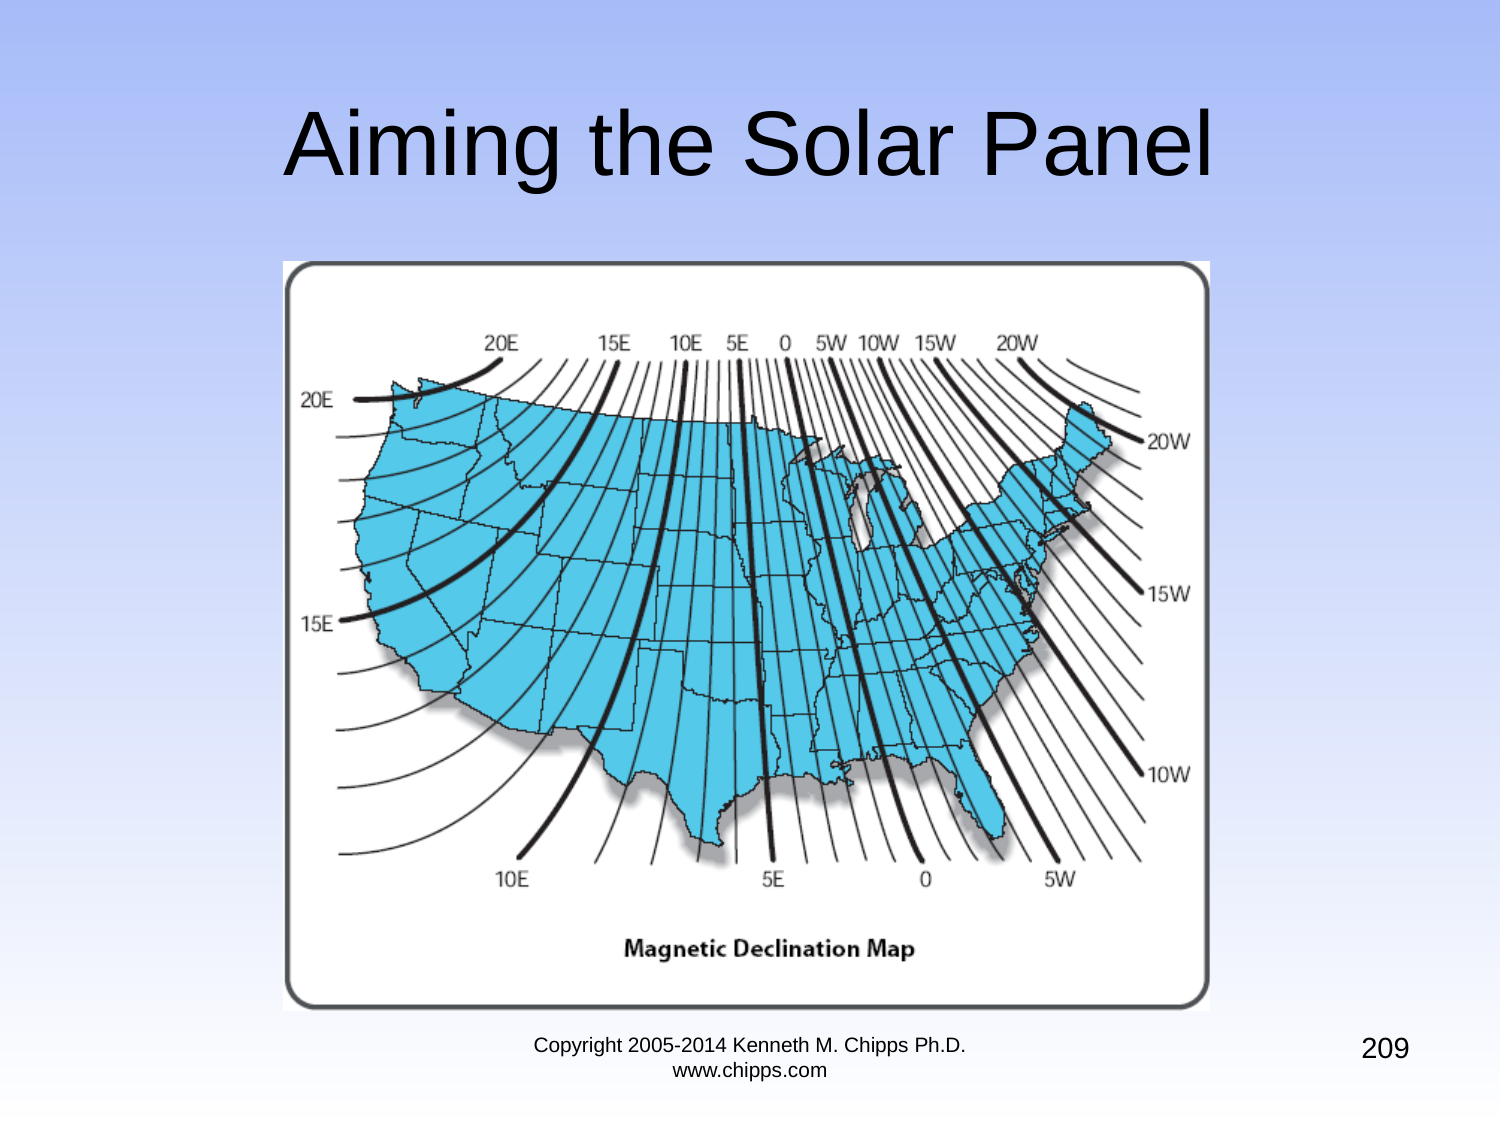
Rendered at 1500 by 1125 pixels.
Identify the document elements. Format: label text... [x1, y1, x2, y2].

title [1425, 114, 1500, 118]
title Aiming the Solar Panel [75, 45, 1425, 233]
picture [282, 261, 1211, 1012]
slide_number 209 [1074, 1021, 1426, 1101]
footer Copyright 2005-2014 Kenneth M. Chipps Ph.D. www.chipps.com [449, 1024, 1051, 1103]
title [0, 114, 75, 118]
